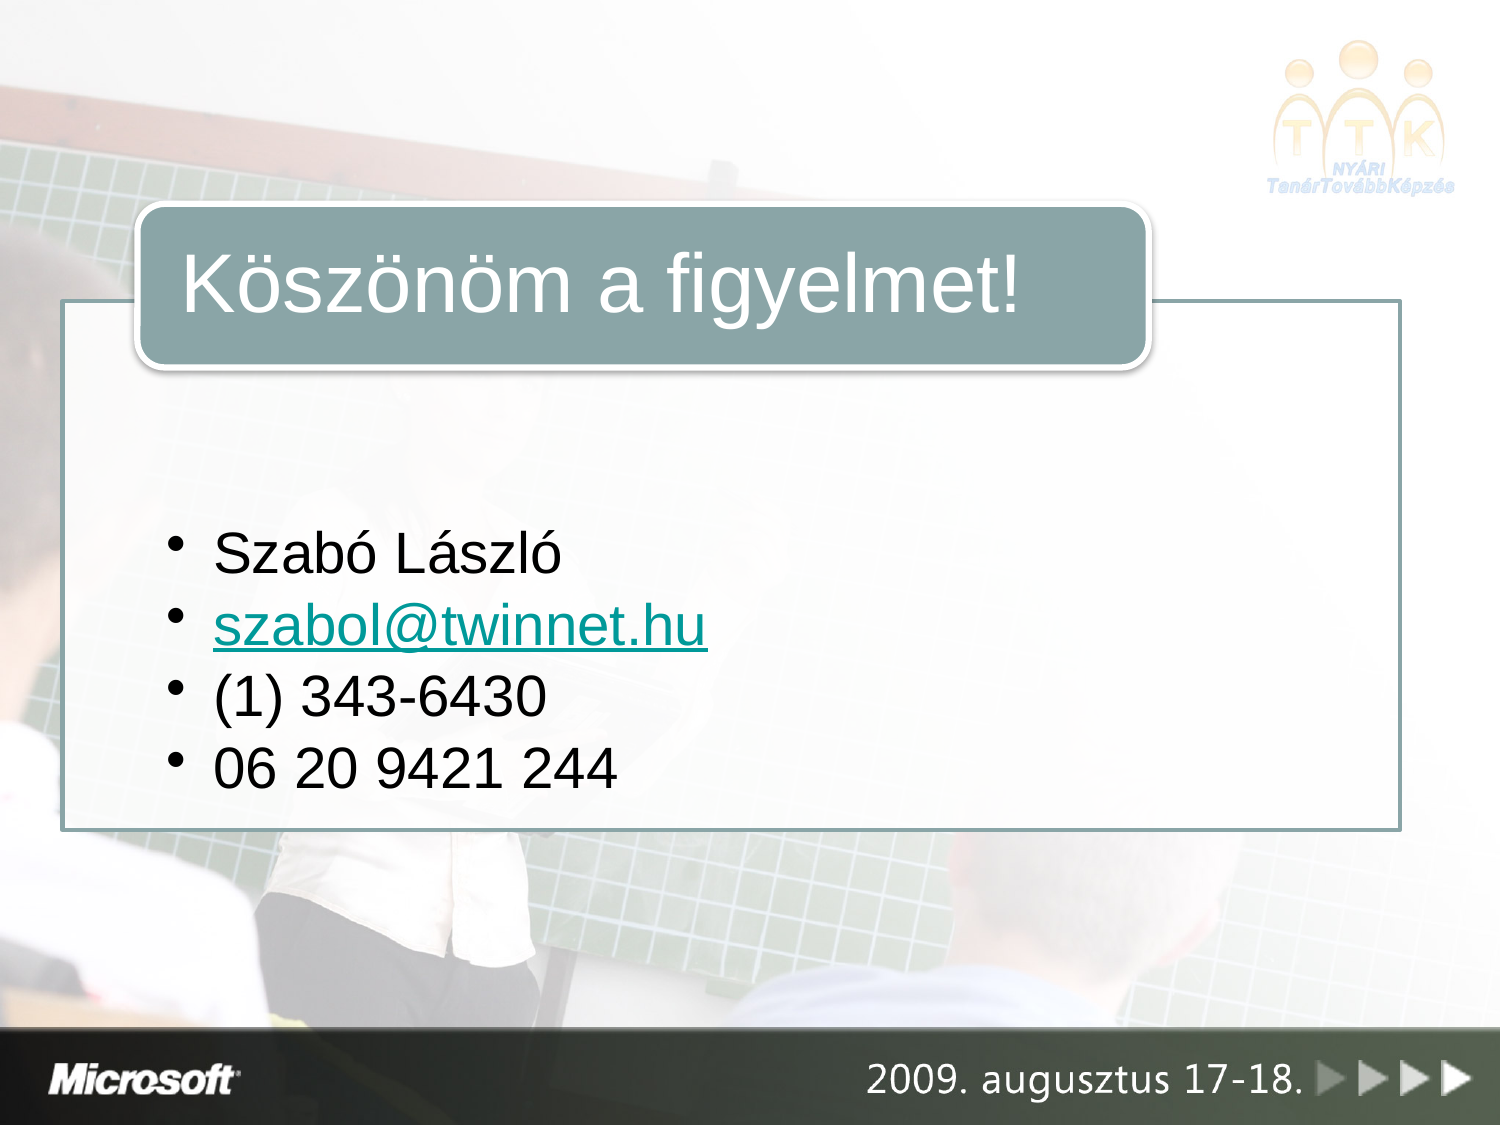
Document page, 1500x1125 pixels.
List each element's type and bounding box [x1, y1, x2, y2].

text_box [62, 137, 1401, 988]
picture [0, 0, 1500, 1125]
